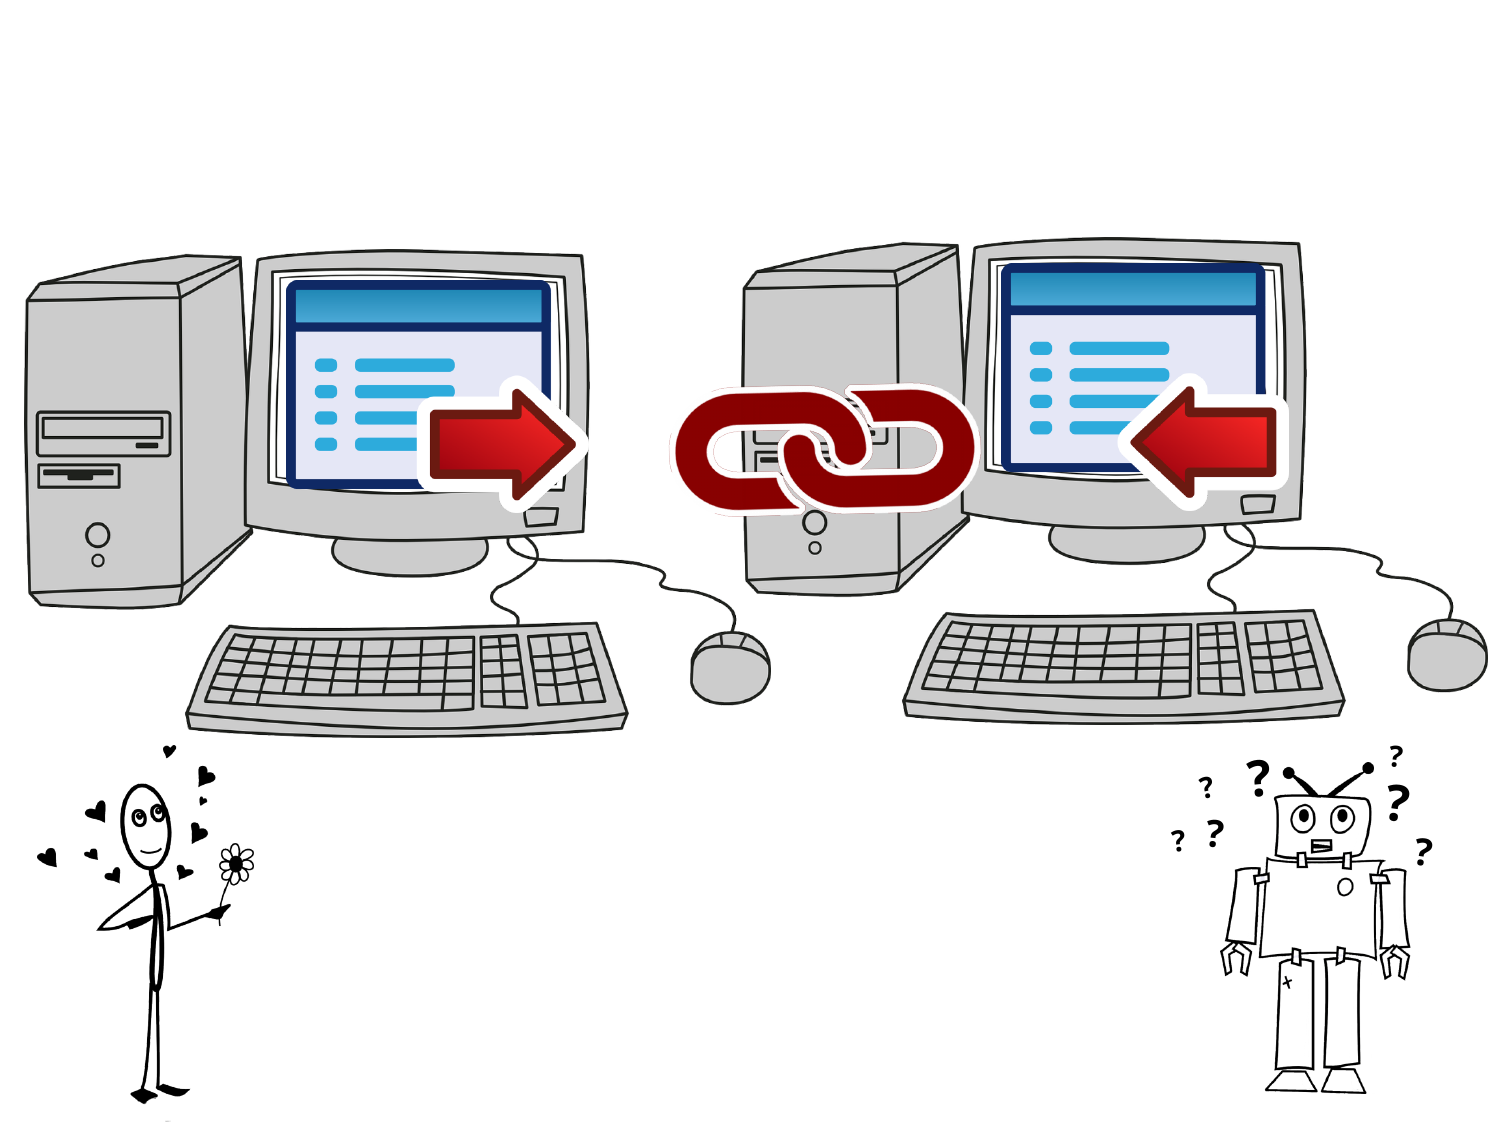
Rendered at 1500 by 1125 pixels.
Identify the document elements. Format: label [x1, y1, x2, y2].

picture [694, 316, 957, 585]
text_box [741, 237, 1488, 726]
text_box [1156, 729, 1438, 1094]
text_box [24, 249, 771, 738]
picture [37, 745, 255, 1125]
